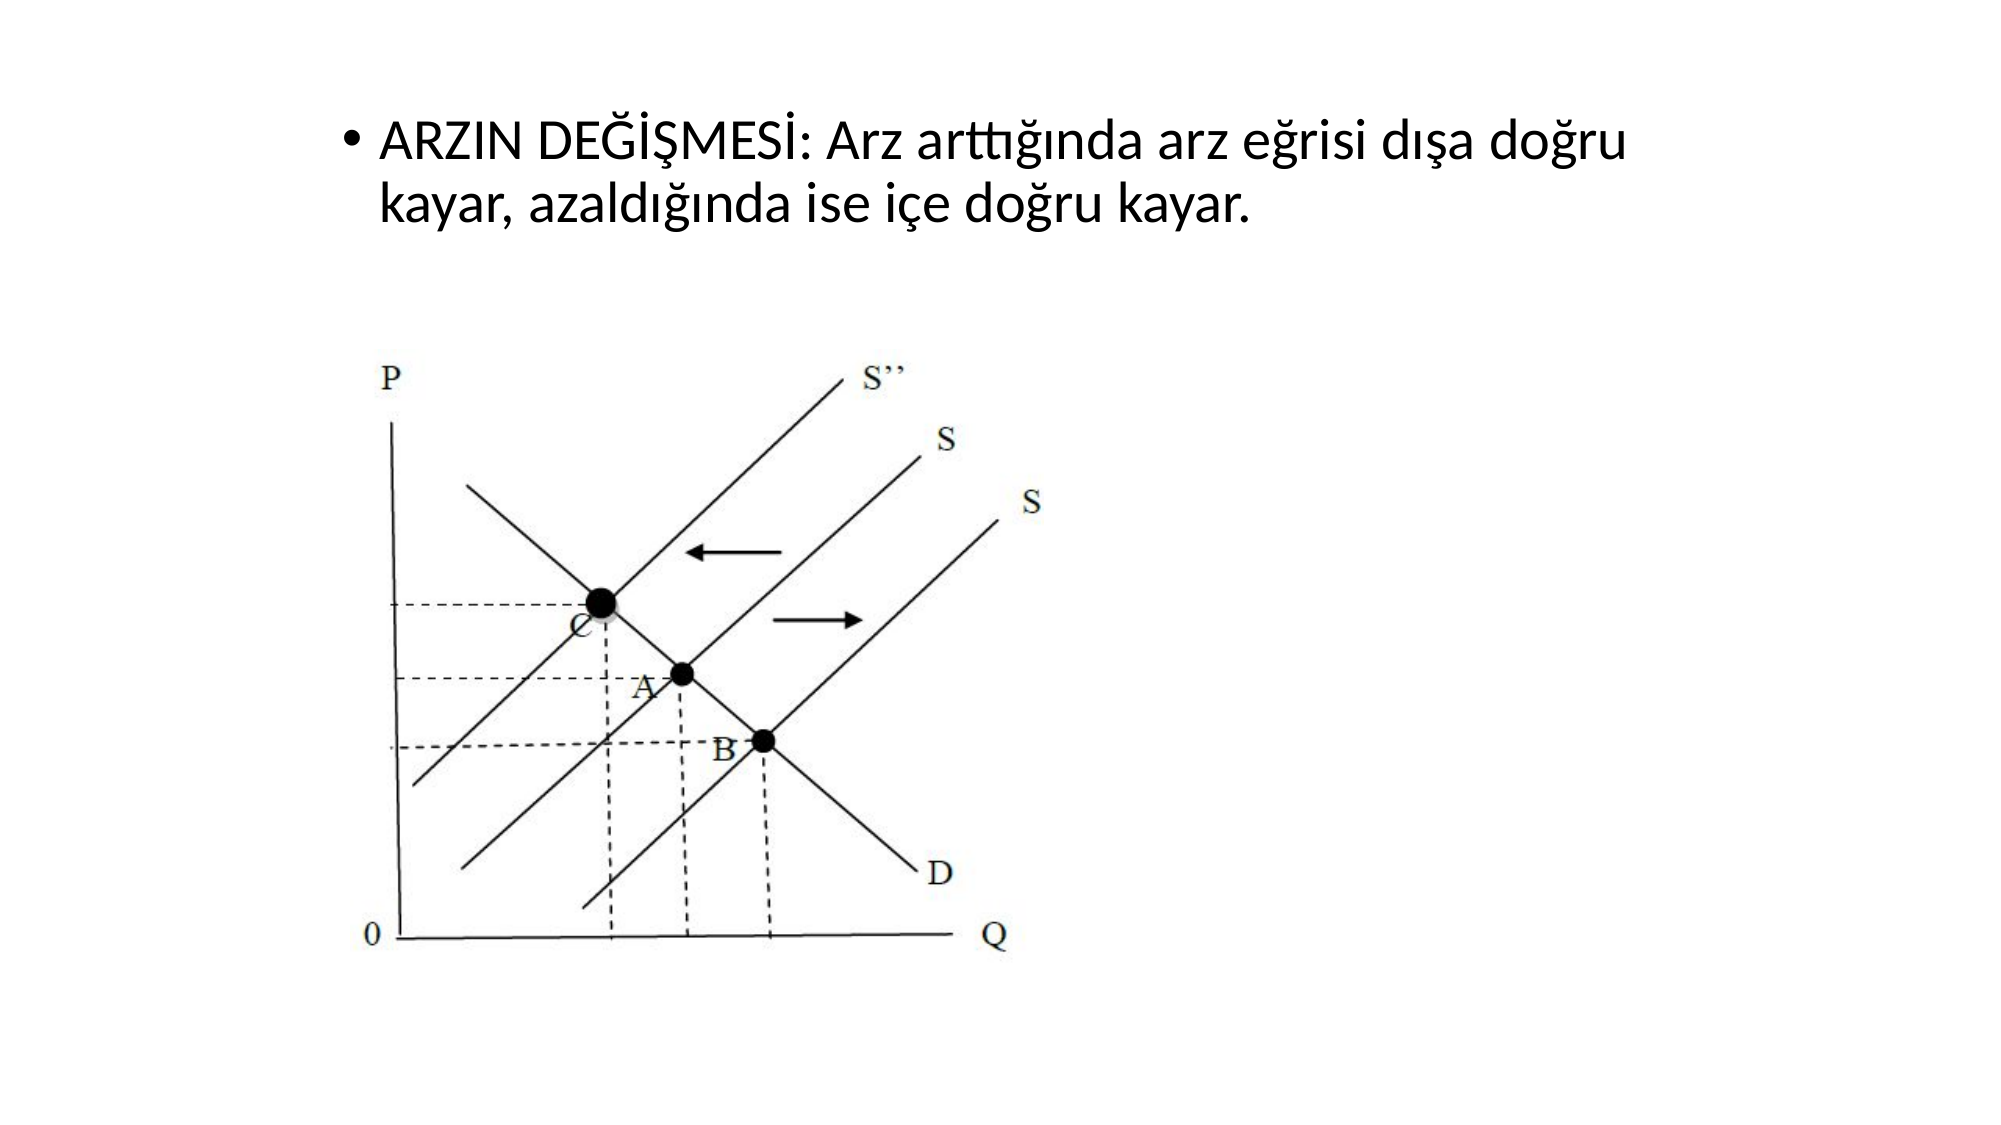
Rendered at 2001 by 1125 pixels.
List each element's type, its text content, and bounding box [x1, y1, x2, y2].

list ARZIN DEĞİŞMESİ: Arz arttığında arz eğrisi dışa doğru kayar, azaldığında ise içe doğru kayar. [326, 101, 1677, 272]
picture [350, 349, 1044, 966]
